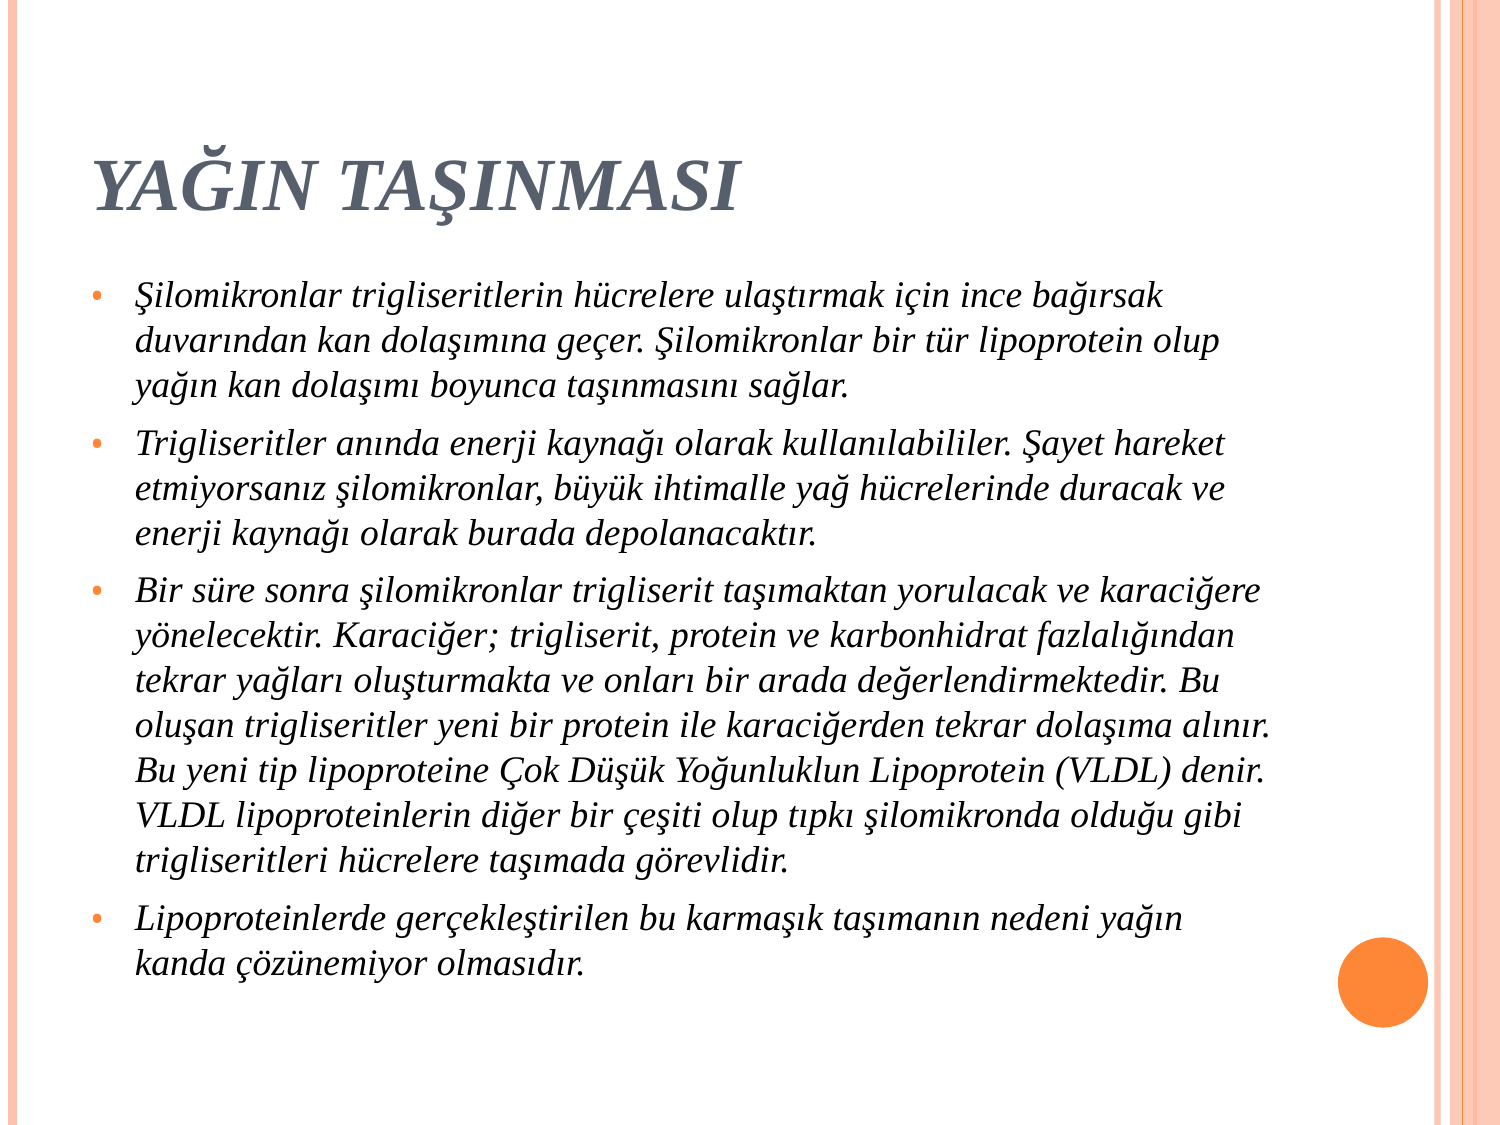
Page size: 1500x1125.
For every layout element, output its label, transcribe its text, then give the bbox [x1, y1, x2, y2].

title YAĞIN TAŞINMASI [75, 45, 1300, 233]
list Şilomikronlar trigliseritlerin hücrelere ulaştırmak için ince bağırsak duvarından kan dolaşımına geçer. Şilomikronlar bir tür lipoprotein olup yağın kan dolaşımı boyunca taşınmasını sağlar. Trigliseritler anında enerji kaynağı olarak kullanılabililer. Şayet hareket etmiyorsanız şilomikronlar, büyük ihtimalle yağ hücrelerinde duracak ve enerji kaynağı olarak burada depolanacaktır. Bir süre sonra şilomikronlar trigliserit taşımaktan yorulacak ve karaciğere yönelecektir. Karaciğer; trigliserit, protein ve karbonhidrat fazlalığından tekrar yağları oluşturmakta ve onları bir arada değerlendirmektedir. Bu oluşan trigliseritler yeni bir protein ile karaciğerden tekrar dolaşıma alınır. Bu yeni tip lipoproteine Çok Düşük Yoğunluklun Lipoprotein (VLDL) denir. VLDL lipoproteinlerin diğer bir çeşiti olup tıpkı şilomikronda olduğu gibi trigliseritleri hücrelere taşımada görevlidir. Lipoproteinlerde gerçekleştirilen bu karmaşık taşımanın nedeni yağın kanda çözünemiyor olmasıdır. [75, 262, 1300, 1062]
